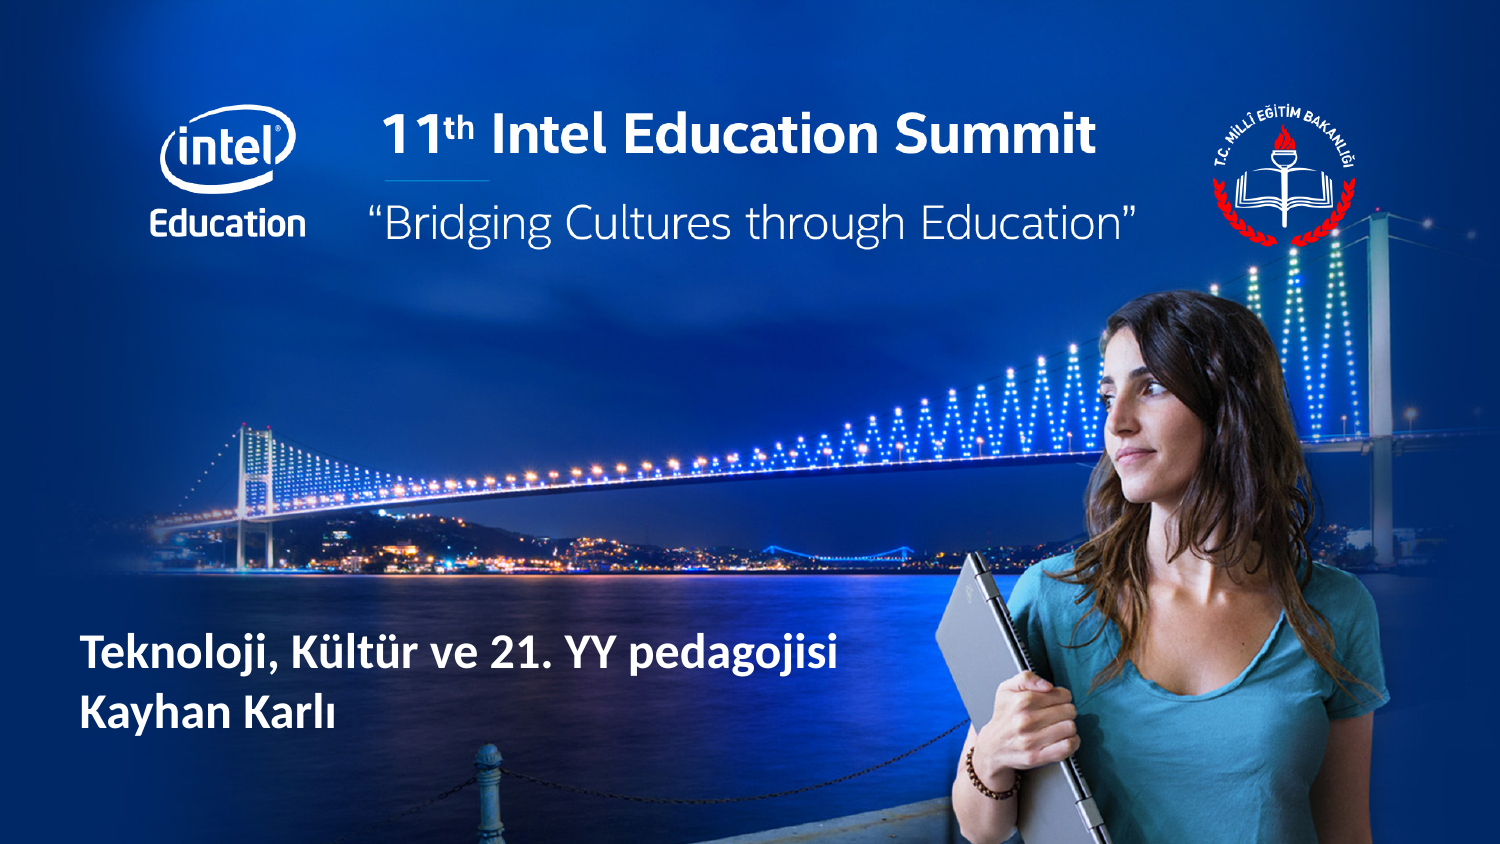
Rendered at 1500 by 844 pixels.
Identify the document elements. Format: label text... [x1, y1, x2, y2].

text_box Teknoloji, Kültür ve 21. YY pedagojisi Kayhan Karlı [64, 610, 892, 746]
picture [0, 0, 1500, 844]
